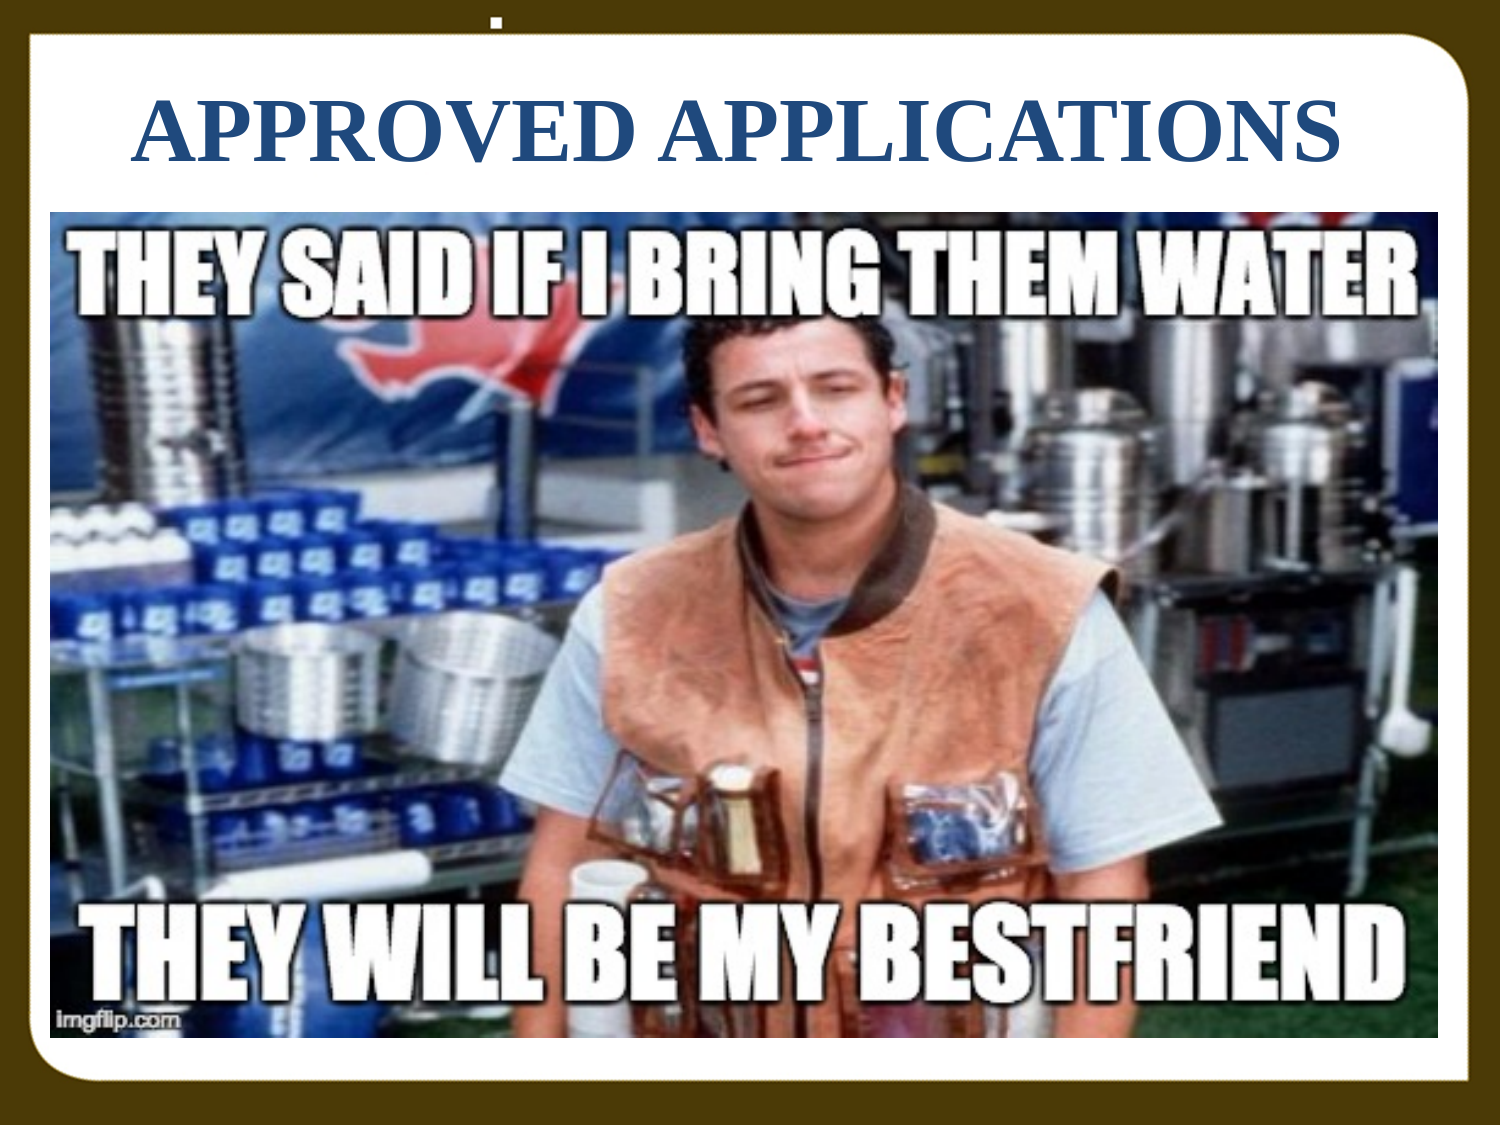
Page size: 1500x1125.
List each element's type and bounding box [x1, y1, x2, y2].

picture [0, 0, 1500, 1125]
list [49, 212, 1438, 1038]
